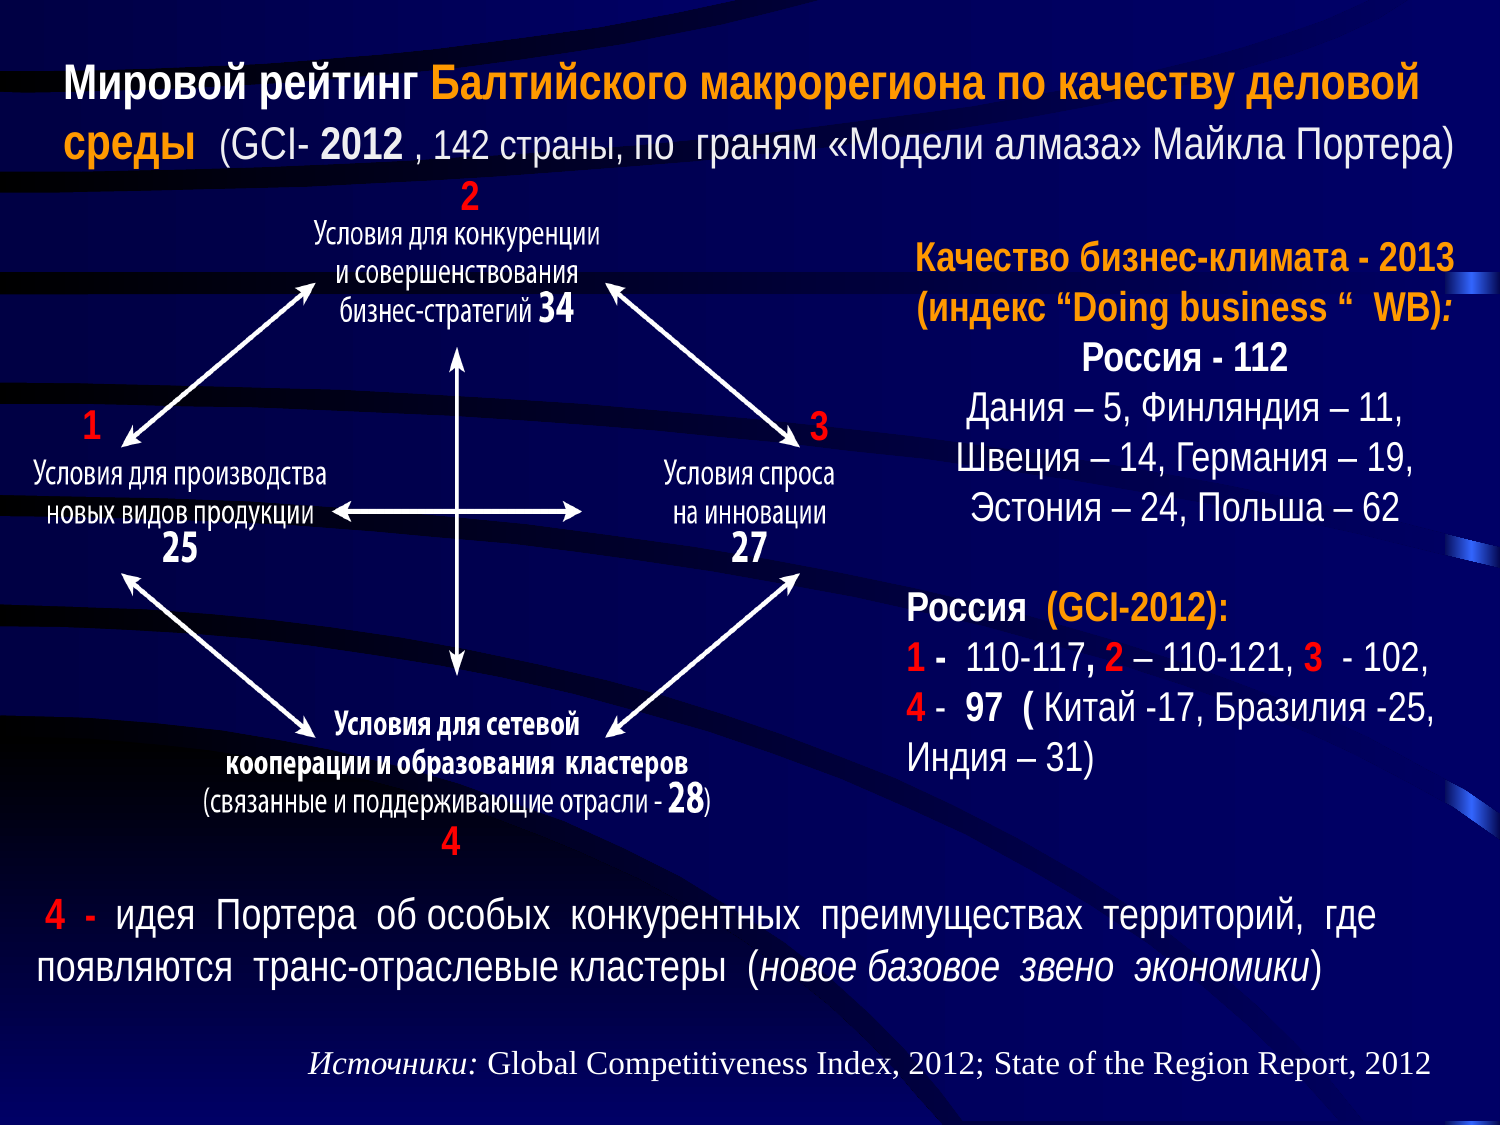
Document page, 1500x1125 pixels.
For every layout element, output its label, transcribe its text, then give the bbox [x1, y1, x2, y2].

text_box Качество бизнес-климата - 2013 (индекс “Doing business “ WB): Россия - 112 Дания – 5, Финляндия – 11, Швеция – 14, Германия – 19, Эстония – 24, Польша – 62 Россия (GCI-2012): 1 - 110-117, 2 – 110-121, 3 - 102, 4 - 97 ( Китай -17, Бразилия -25, Индия – 31) [891, 221, 1479, 787]
text_box Источники: Global Competitiveness Index, 2012; State of the Region Report, 2012 [293, 1034, 1448, 1089]
text_box 3 [839, 391, 844, 457]
text_box 4 [426, 832, 476, 872]
text_box 2 [438, 161, 502, 212]
text_box Мировой рейтинг Балтийского макрорегиона по качеству деловой среды (GCI- 2012 , 142 страны, по граням «Модели алмаза» Майкла Портера) [48, 42, 1478, 178]
picture [33, 214, 835, 824]
text_box 4 - идея Портера об особых конкурентных преимуществах территорий, где появляются транс-отраслевые кластеры (новое базовое звено экономики) [21, 878, 1478, 999]
